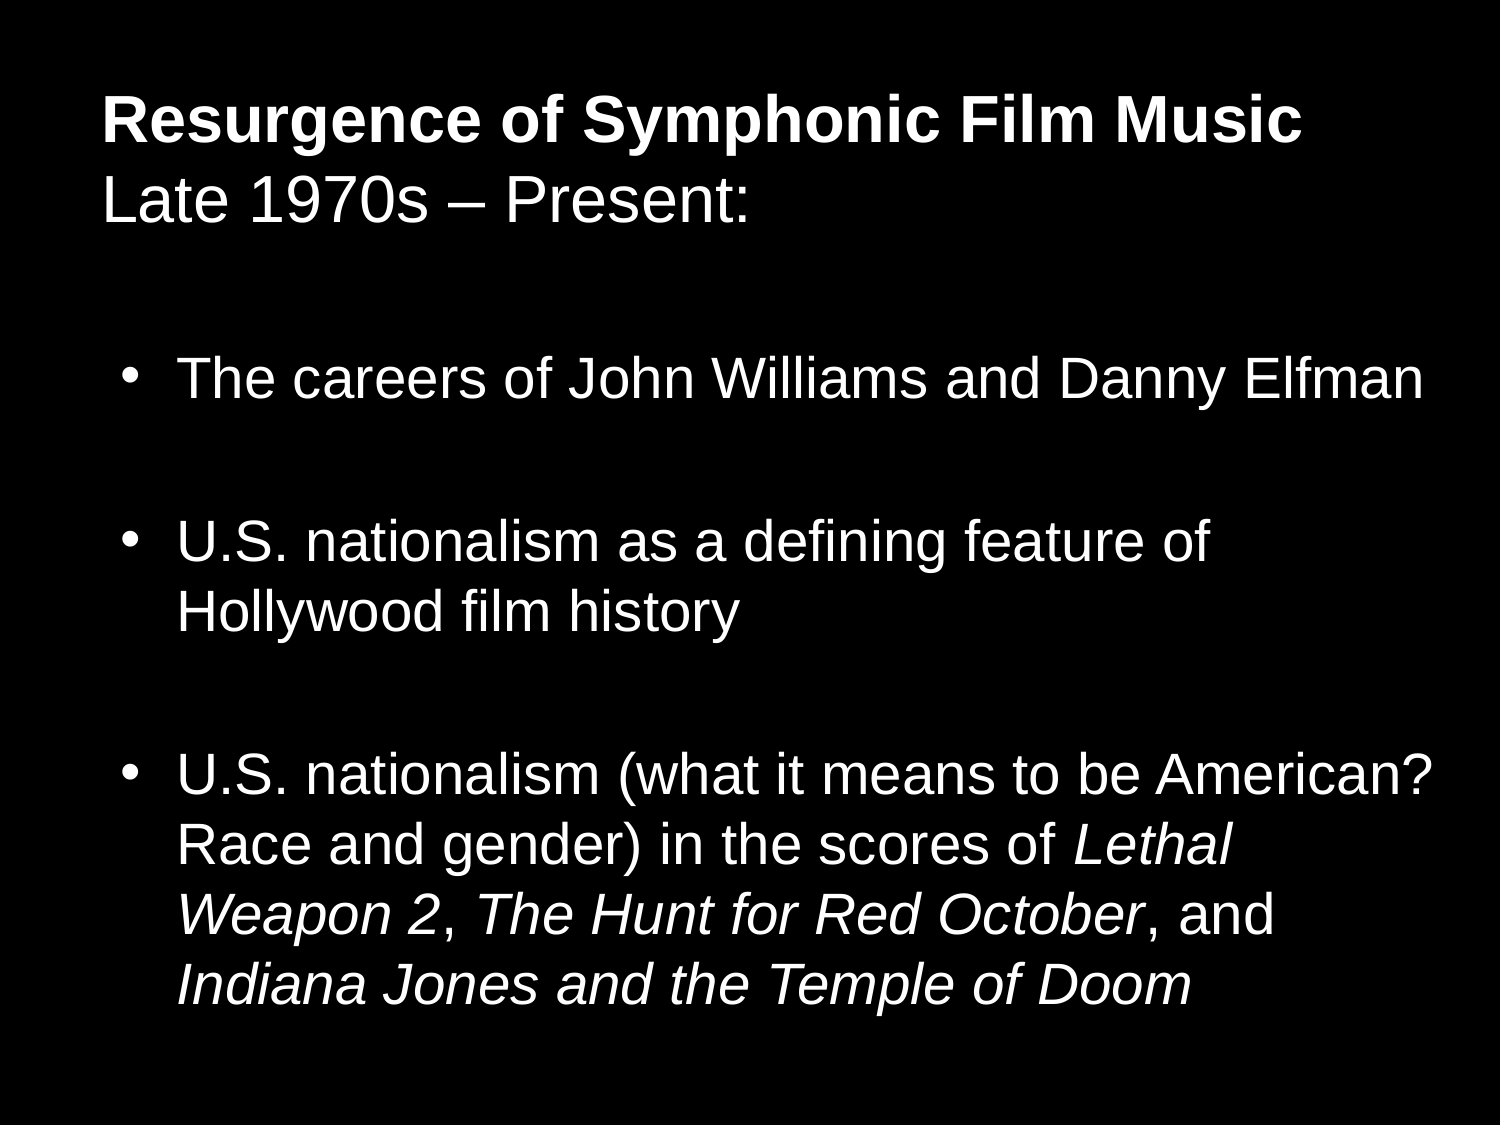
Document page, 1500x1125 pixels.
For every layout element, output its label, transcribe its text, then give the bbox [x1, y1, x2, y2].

text_box Resurgence of Symphonic Film Music Late 1970s – Present: [86, 68, 1500, 243]
subtitle The careers of John Williams and Danny Elfman U.S. nationalism as a defining feature of Hollywood film history U.S. nationalism (what it means to be American? Race and gender) in the scores of Lethal Weapon 2, The Hunt for Red October, and Indiana Jones and the Temple of Doom [105, 332, 1474, 1023]
